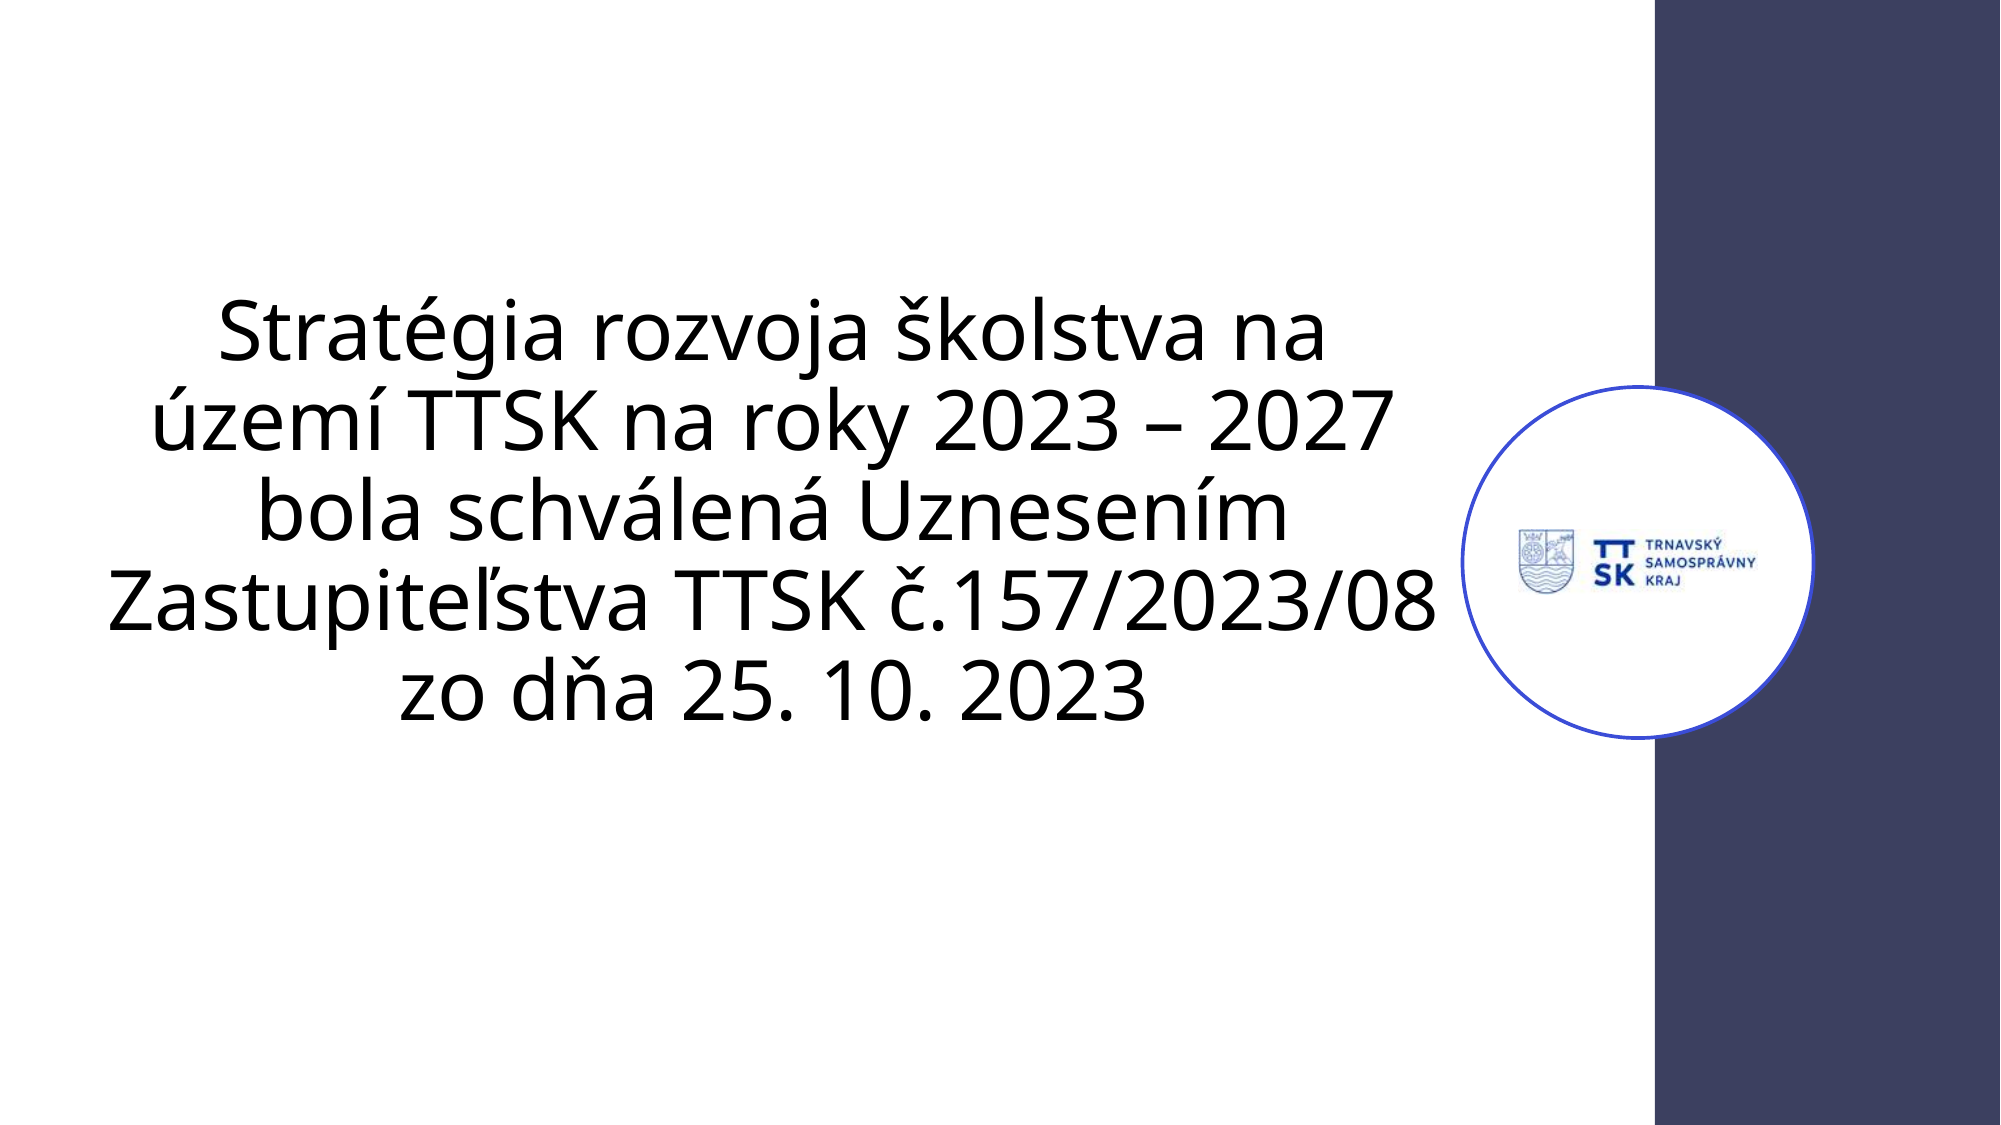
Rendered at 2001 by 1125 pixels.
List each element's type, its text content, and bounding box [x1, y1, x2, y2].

text_box [1461, 385, 1815, 740]
title Stratégia rozvoja školstva na území TTSK na roky 2023 – 2027 bola schválená Uznesením Zastupiteľstva TTSK č.157/2023/08 zo dňa 25. 10. 2023 [85, 142, 1463, 996]
picture [1518, 529, 1758, 596]
text_box [1654, 0, 2000, 1125]
